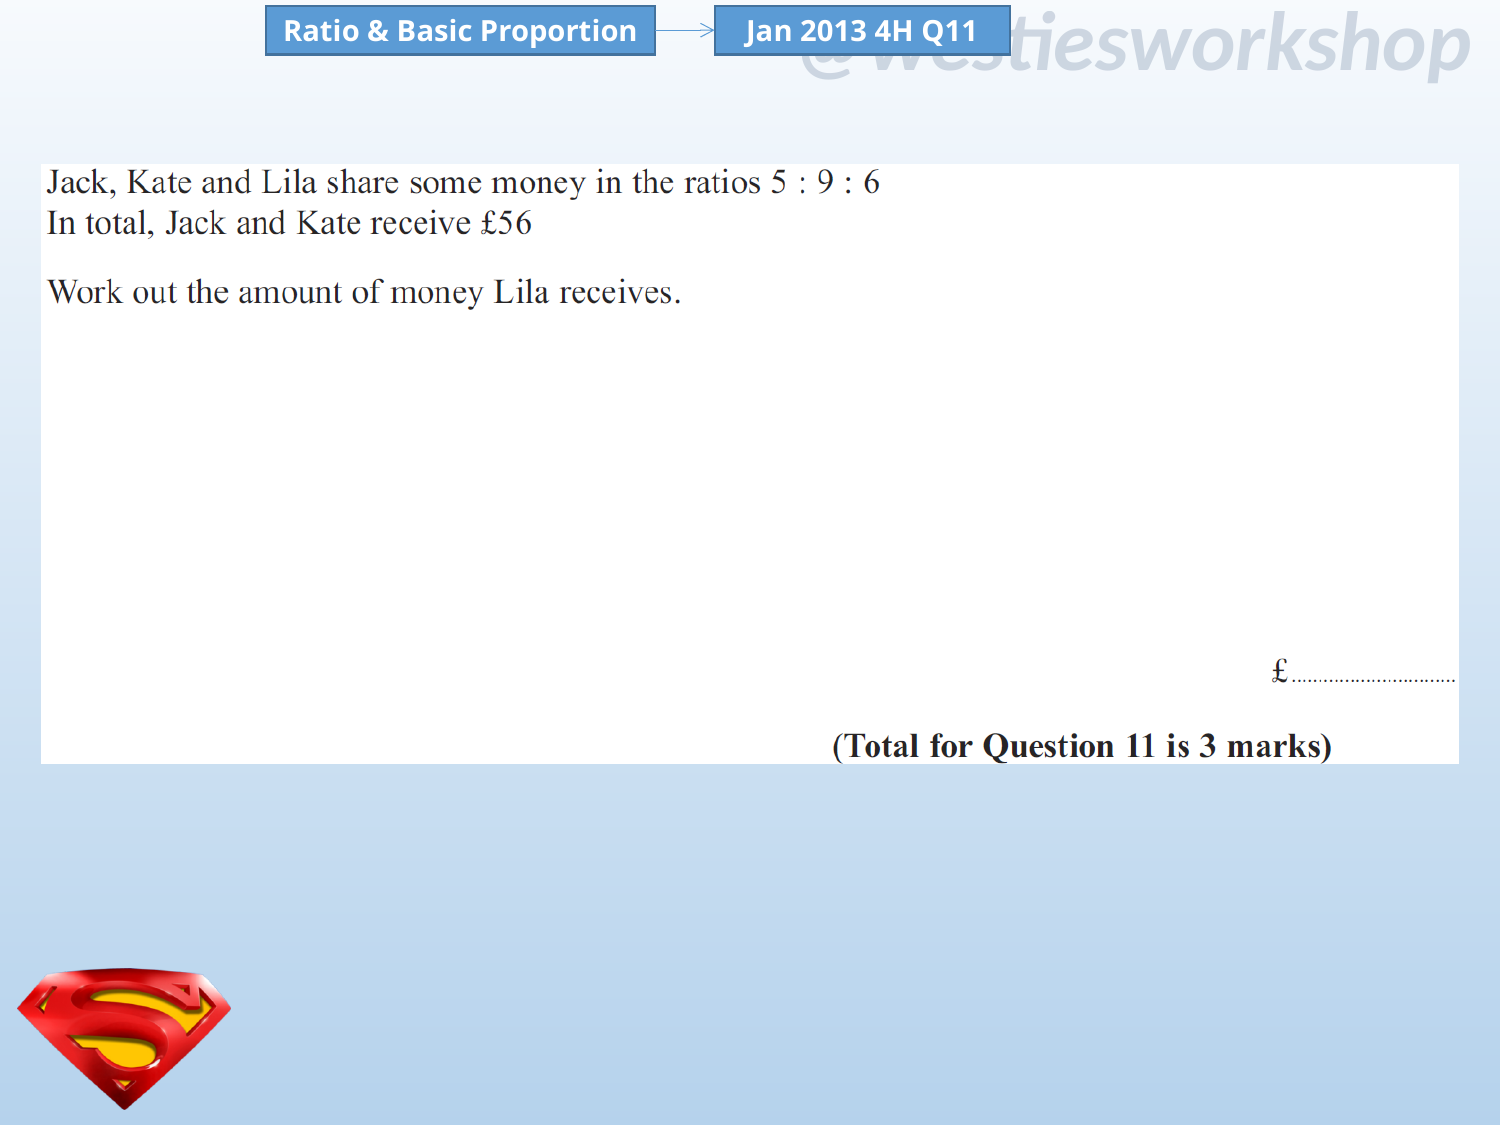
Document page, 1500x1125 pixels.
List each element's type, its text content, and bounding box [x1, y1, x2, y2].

picture [41, 164, 1459, 764]
picture [17, 968, 231, 1110]
text_box Ratio & Basic Proportion [265, 5, 656, 56]
text_box Jan 2013 4H Q11 [714, 5, 1011, 56]
